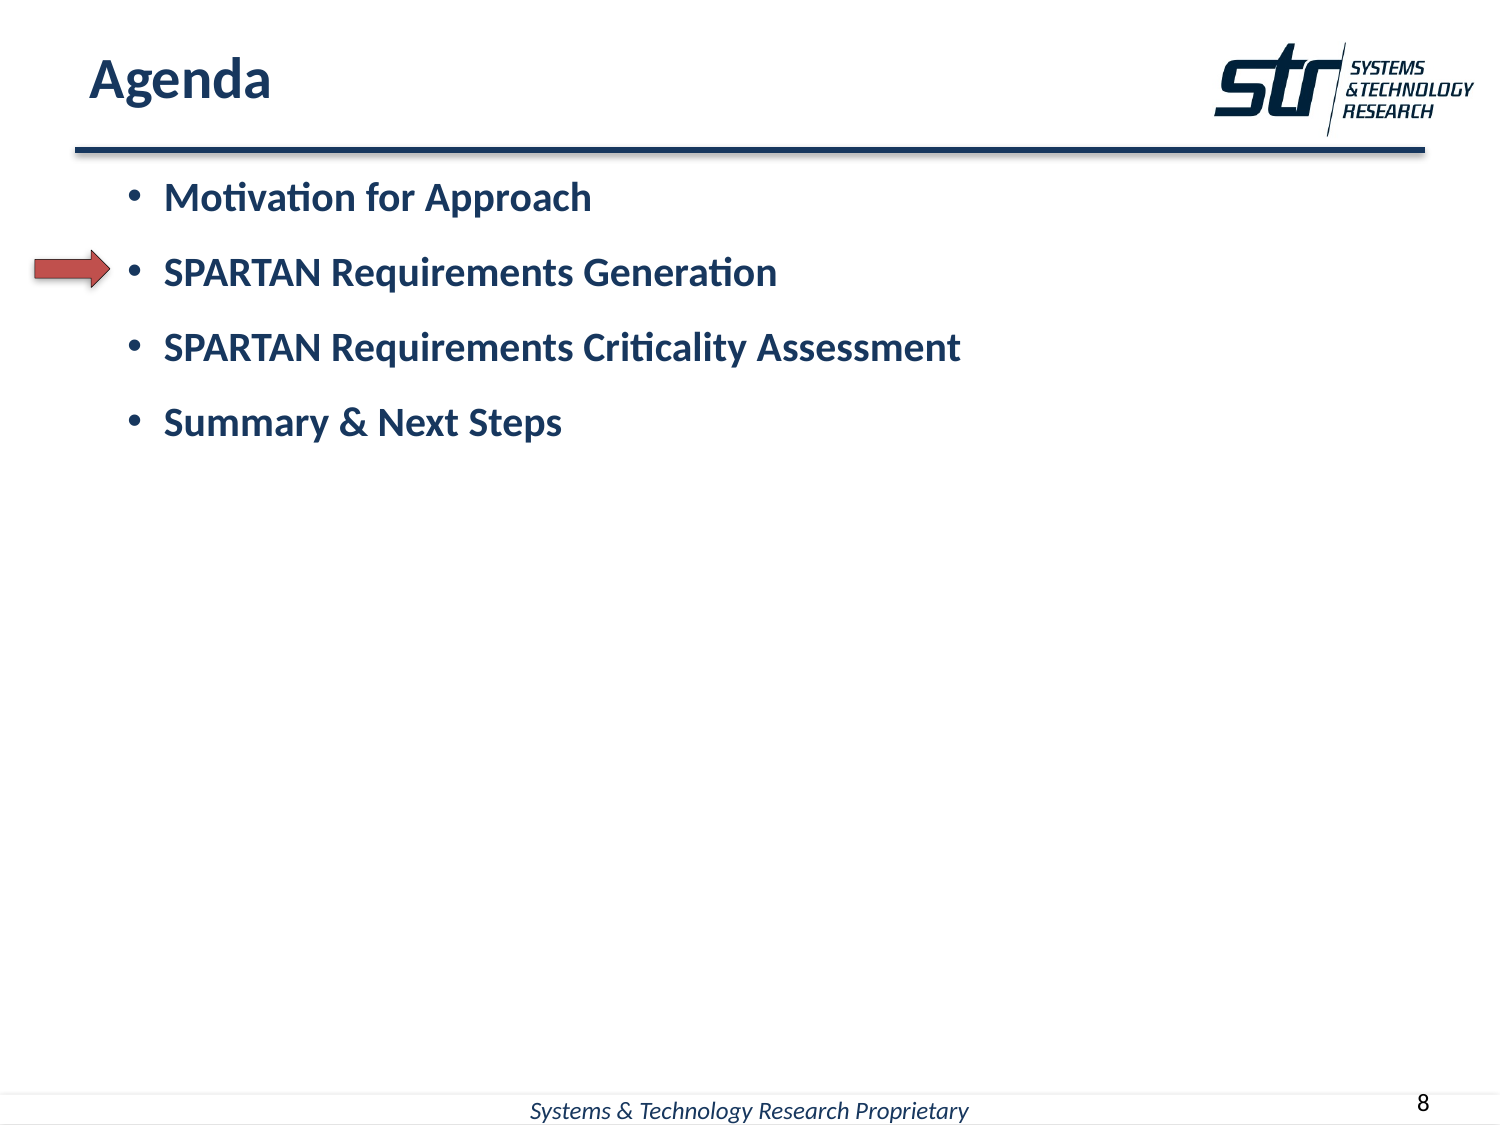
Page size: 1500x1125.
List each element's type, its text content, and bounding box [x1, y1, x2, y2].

text_box [34, 249, 111, 289]
picture [1212, 41, 1475, 142]
list Motivation for Approach SPARTAN Requirements Generation SPARTAN Requirements Criticality Assessment Summary & Next Steps [112, 162, 1463, 607]
title Agenda [75, 16, 1213, 134]
